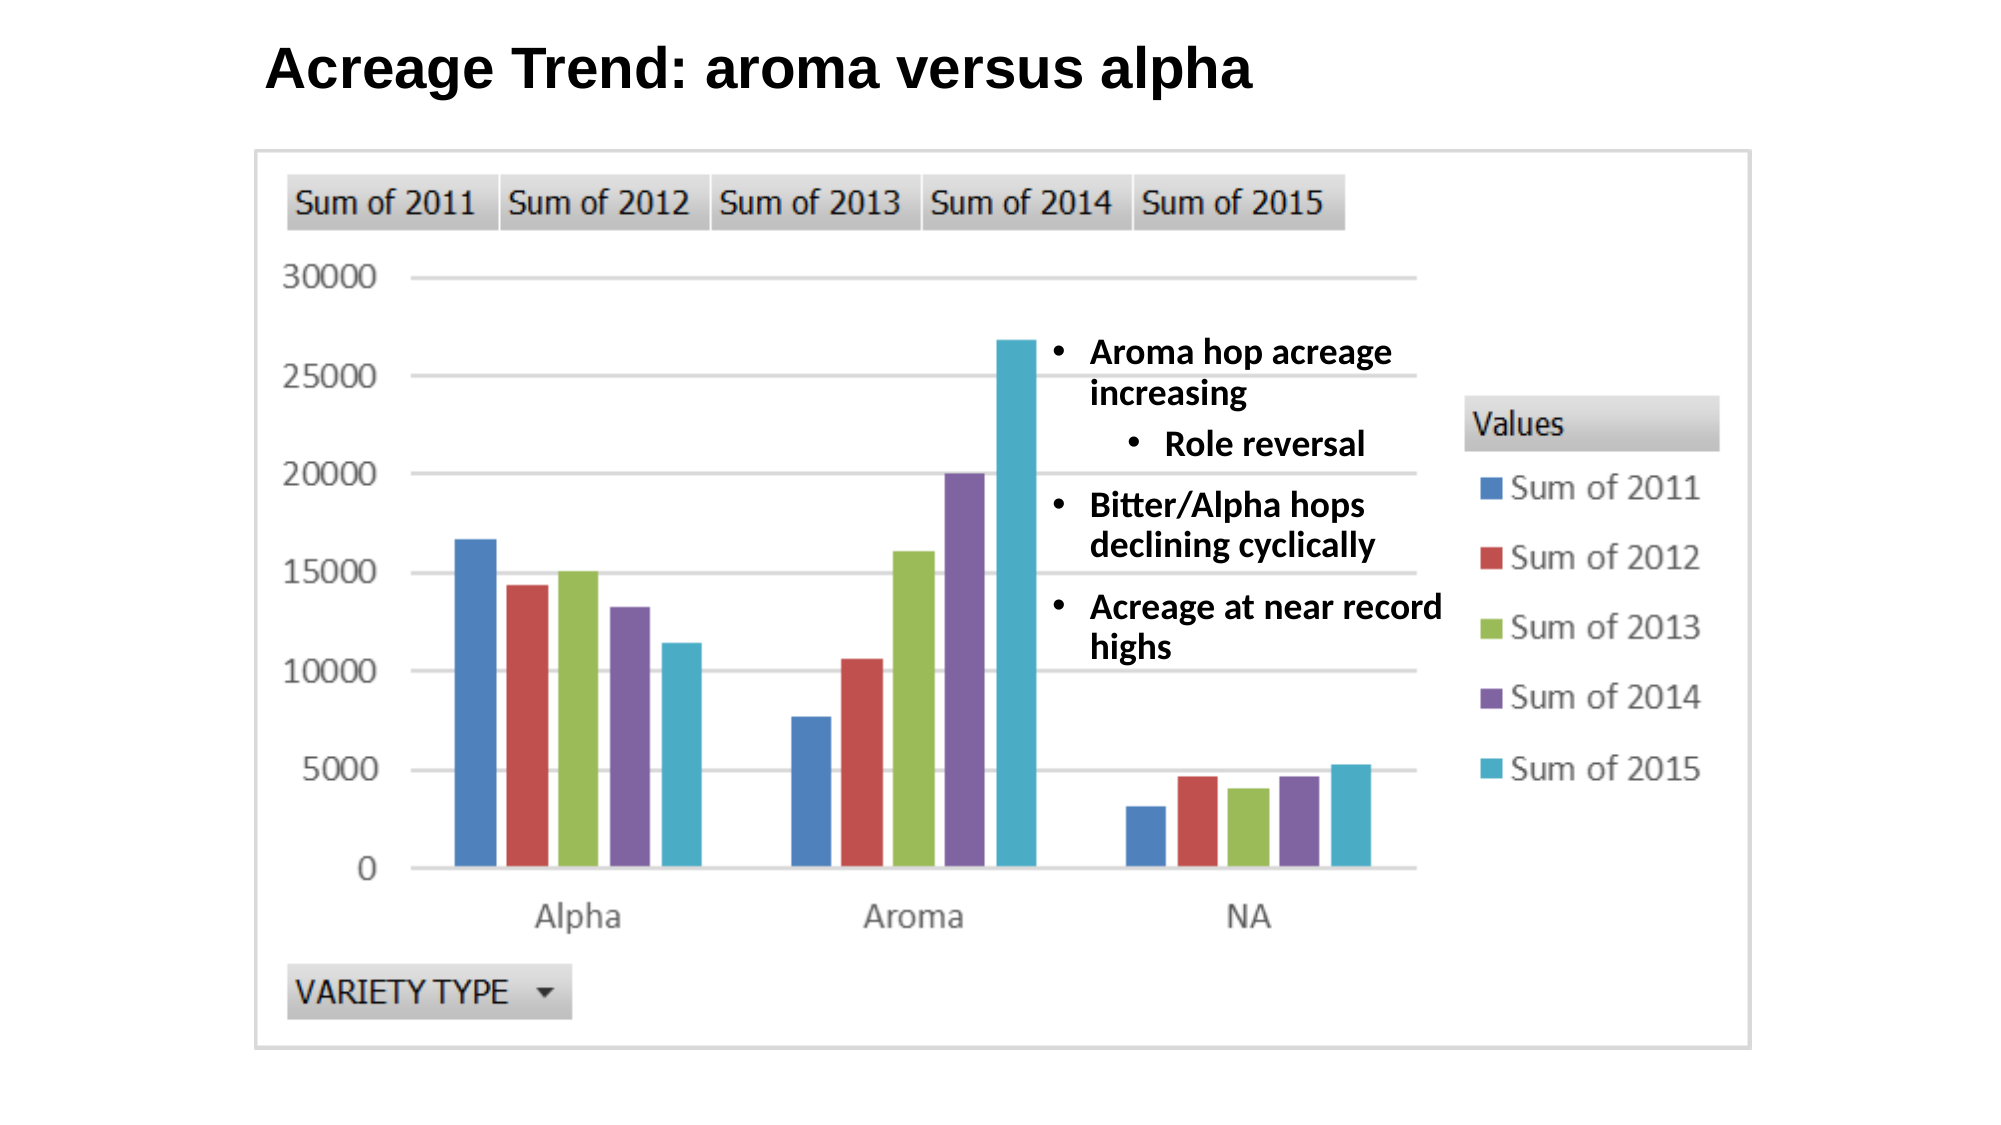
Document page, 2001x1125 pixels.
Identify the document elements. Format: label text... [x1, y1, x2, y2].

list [254, 149, 1752, 1050]
title Acreage Trend: aroma versus alpha [249, 0, 1675, 139]
